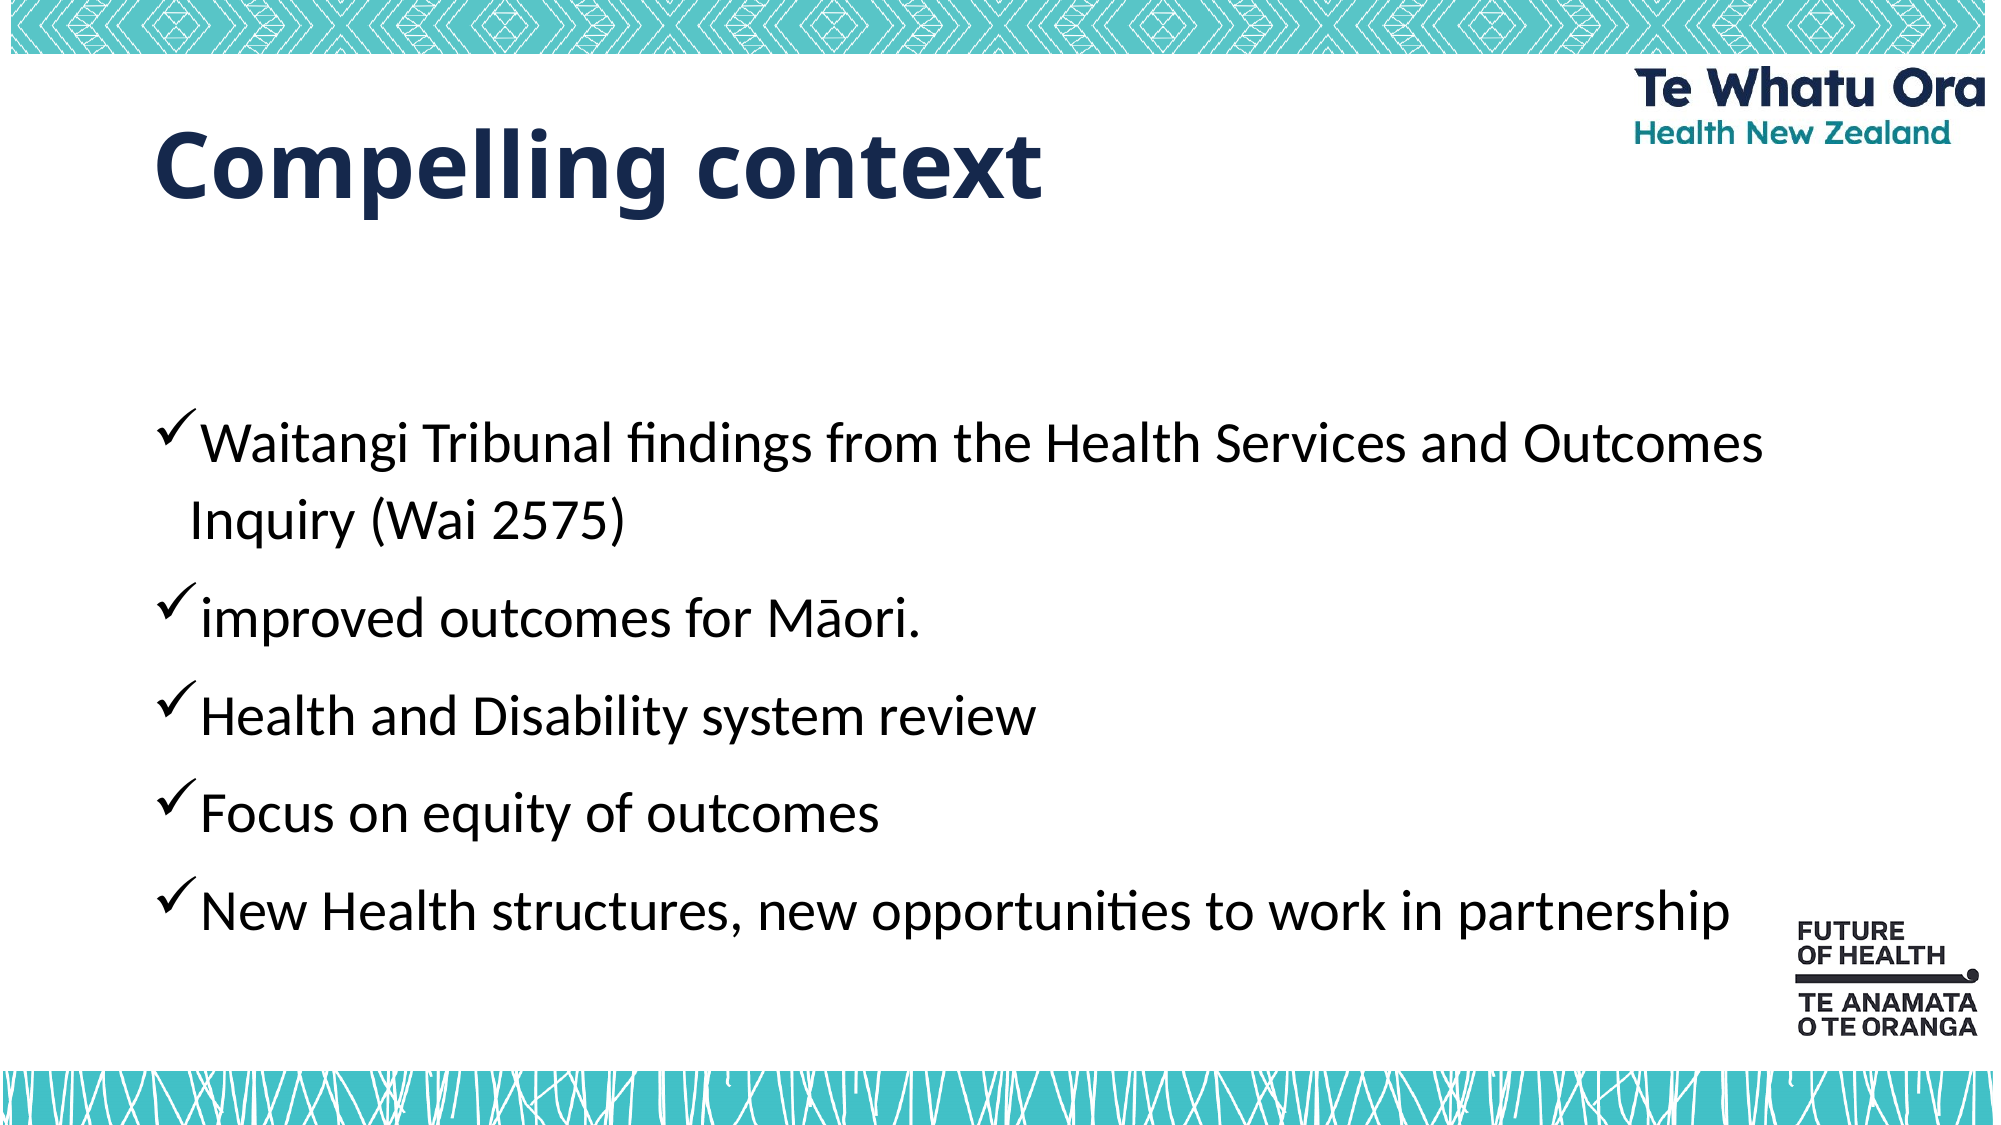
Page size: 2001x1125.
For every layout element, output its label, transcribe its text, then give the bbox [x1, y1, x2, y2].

picture [1795, 921, 1979, 1036]
list Waitangi Tribunal findings from the Health Services and Outcomes Inquiry (Wai 2575) improved outcomes for Māori. Health and Disability system review Focus on equity of outcomes New Health structures, new opportunities to work in partnership [137, 299, 1863, 1014]
picture [11, 0, 1985, 54]
picture [1863, 66, 1985, 144]
title Compelling context [137, 59, 1863, 278]
picture [3, 1071, 1993, 1125]
